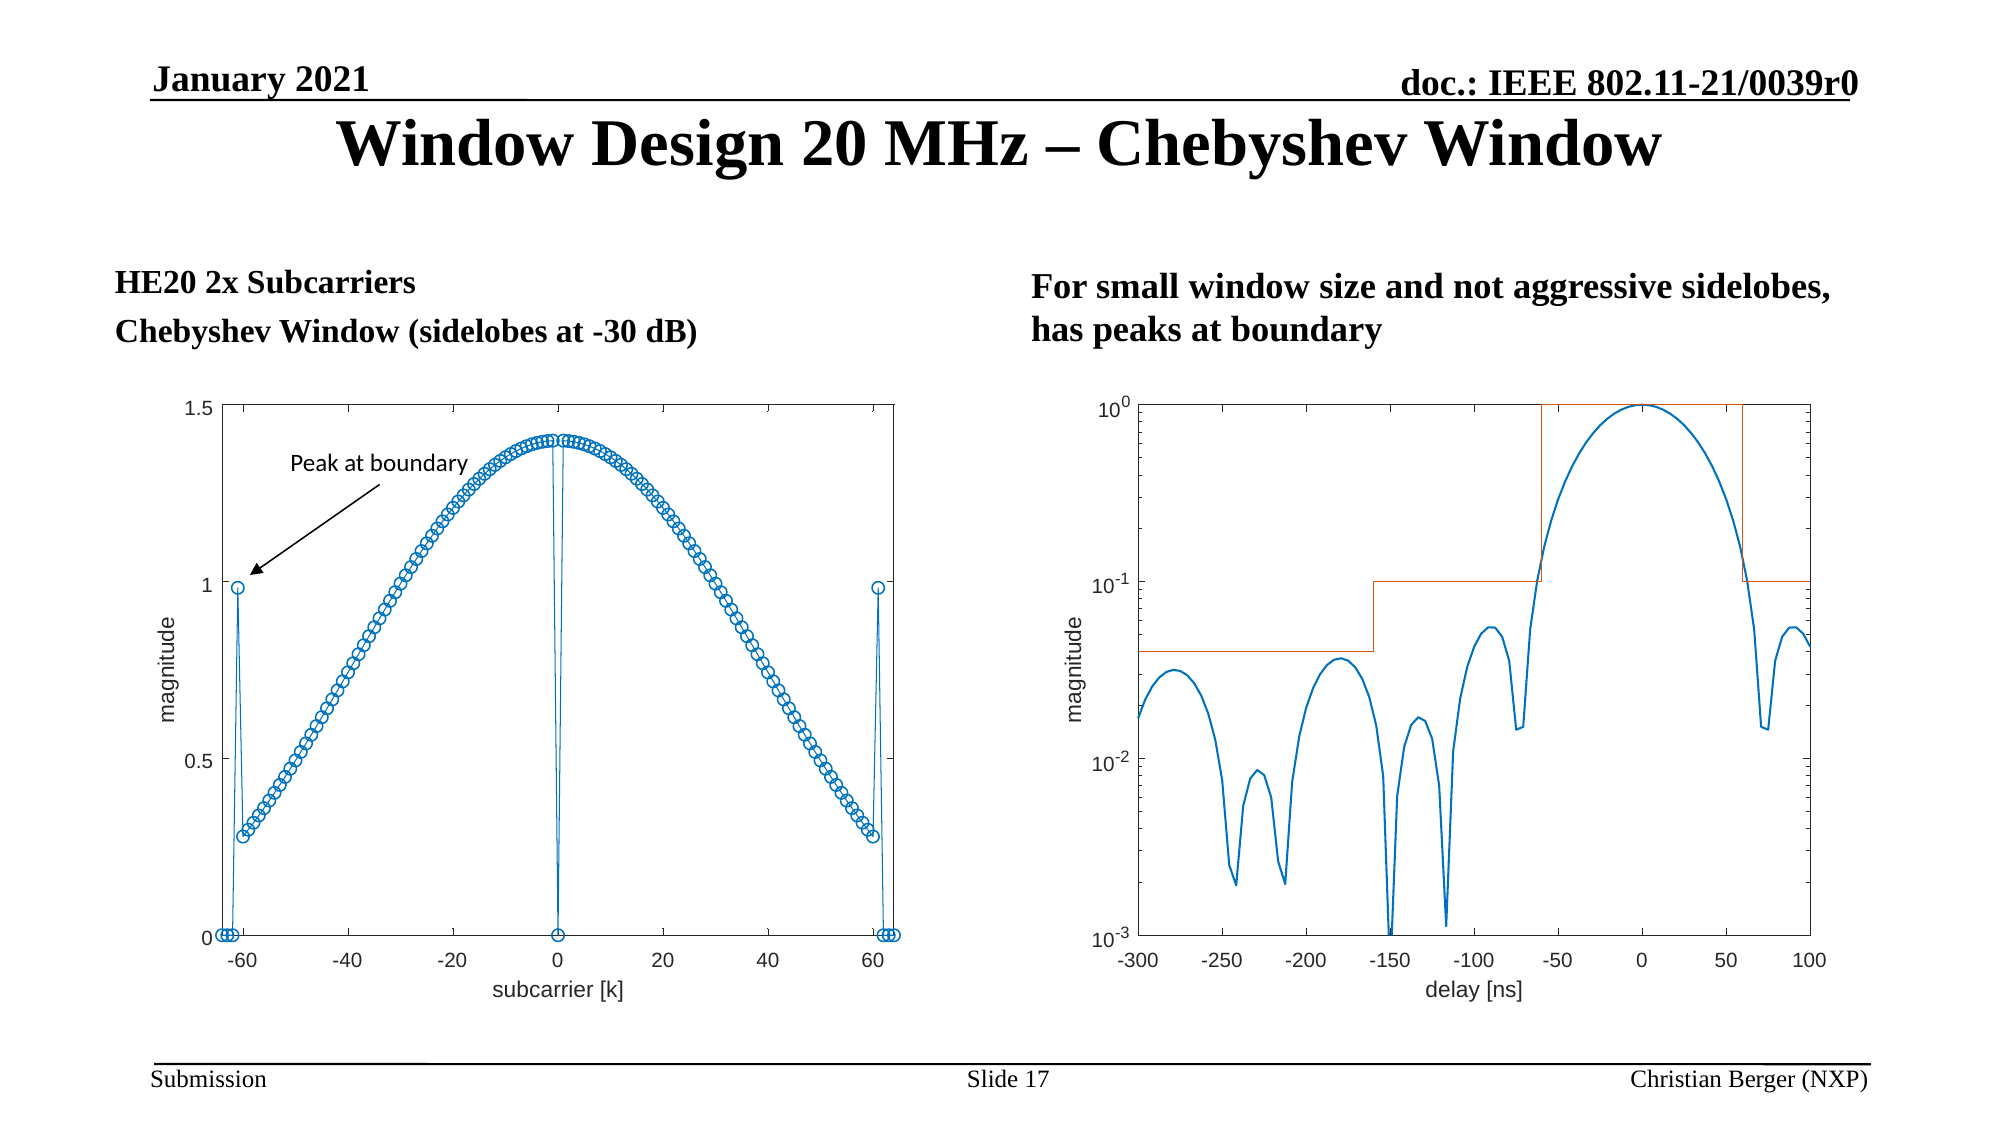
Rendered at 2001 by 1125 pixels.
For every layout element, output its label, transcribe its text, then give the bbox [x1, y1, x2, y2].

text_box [249, 484, 380, 576]
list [1024, 356, 1891, 1006]
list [108, 356, 975, 1006]
list HE20 2x Subcarriers Chebyshev Window (sidelobes at -30 dB) [99, 251, 984, 357]
list For small window size and not aggressive sidelobes, has peaks at boundary [1015, 251, 1901, 357]
footer Christian Berger (NXP) [1171, 1061, 1869, 1093]
title Window Design 20 MHz – Chebyshev Window [99, 44, 1901, 233]
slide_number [152, 54, 563, 100]
slide_number Slide 17 [950, 1061, 1067, 1123]
